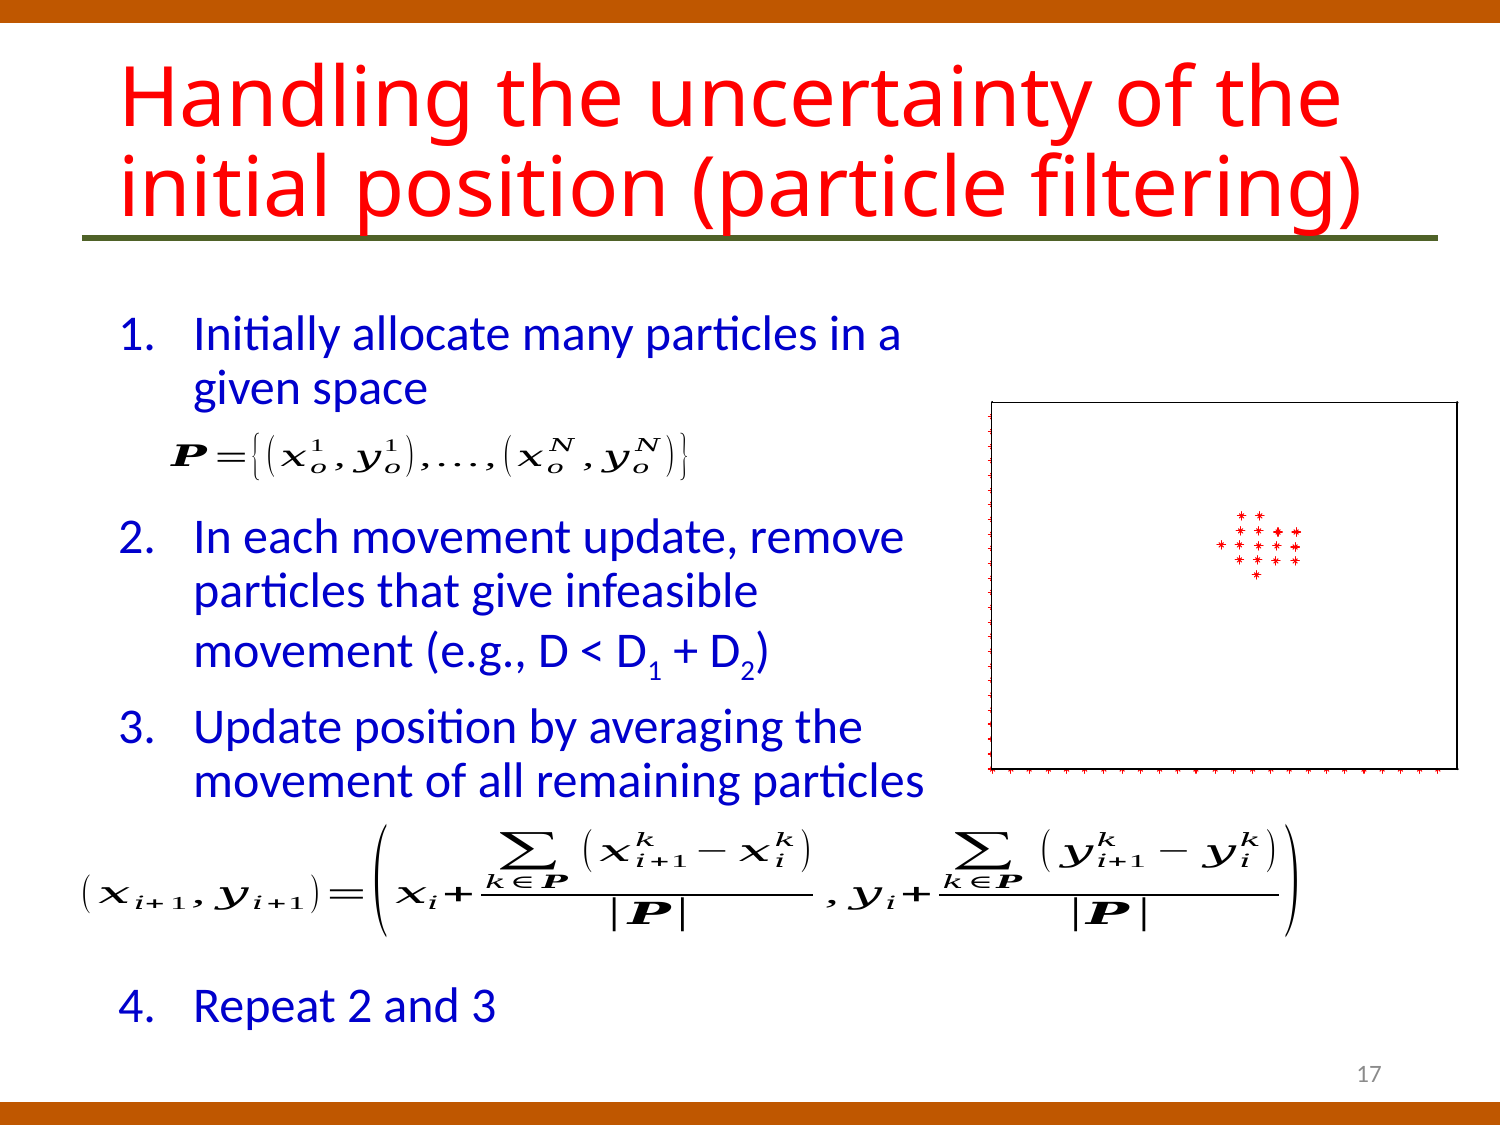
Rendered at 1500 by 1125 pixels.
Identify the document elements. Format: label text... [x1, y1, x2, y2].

picture [913, 367, 1500, 819]
title Handling the uncertainty of the initial position (particle filtering) [103, 36, 1448, 254]
slide_number 17 [1059, 1042, 1397, 1103]
list Initially allocate many particles in a given space In each movement update, remove particles that give infeasible movement (e.g., D < D1 + D2) Update position by averaging the movement of all remaining particles Repeat 2 and 3 [103, 299, 991, 1059]
